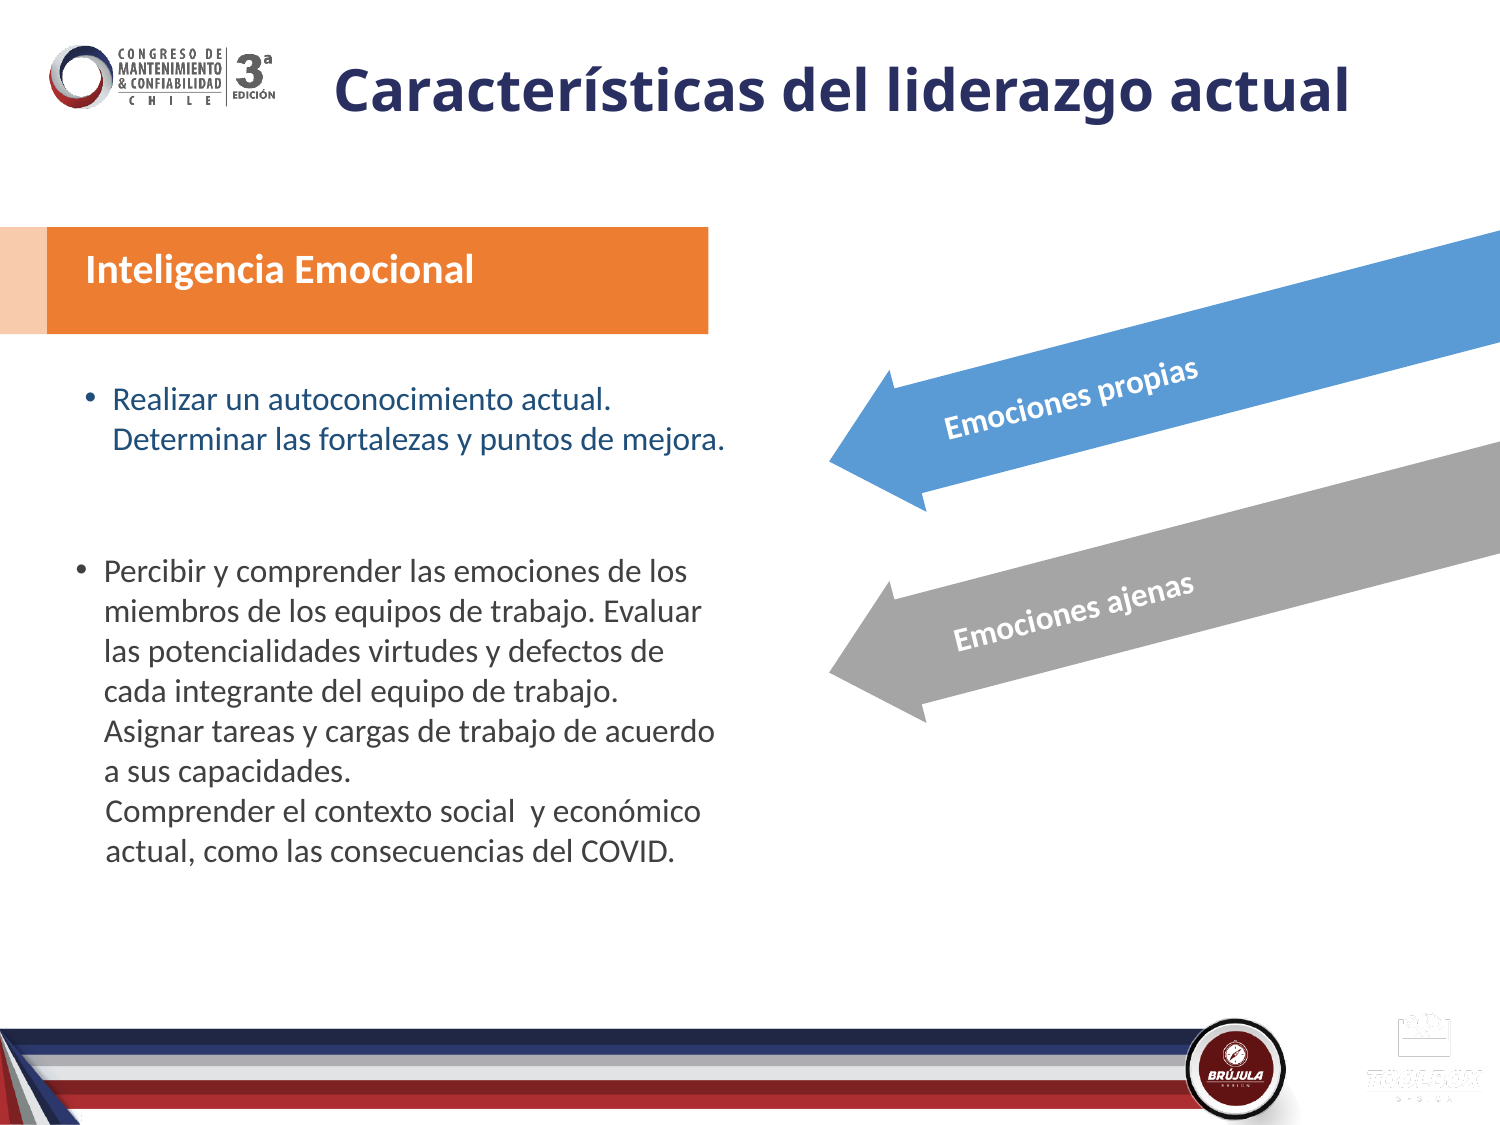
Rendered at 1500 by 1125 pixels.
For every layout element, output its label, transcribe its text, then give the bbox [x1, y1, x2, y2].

picture [49, 45, 275, 109]
text_box Percibir y comprender las emociones de los miembros de los equipos de trabajo. Evaluar las potencialidades virtudes y defectos de cada integrante del equipo de trabajo. Asignar tareas y cargas de trabajo de acuerdo a sus capacidades. Comprender el contexto social y económico actual, como las consecuencias del COVID. [60, 542, 741, 917]
picture [0, 975, 1301, 1125]
text_box Realizar un autoconocimiento actual. Determinar las fortalezas y puntos de mejora. [69, 369, 750, 505]
text_box Emociones propias [923, 281, 1430, 458]
text_box Emociones ajenas [932, 493, 1439, 670]
picture [1366, 1012, 1483, 1102]
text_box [0, 226, 709, 335]
text_box [827, 440, 1500, 725]
text_box [827, 229, 1500, 514]
title Características del liderazgo actual [318, 13, 1438, 172]
